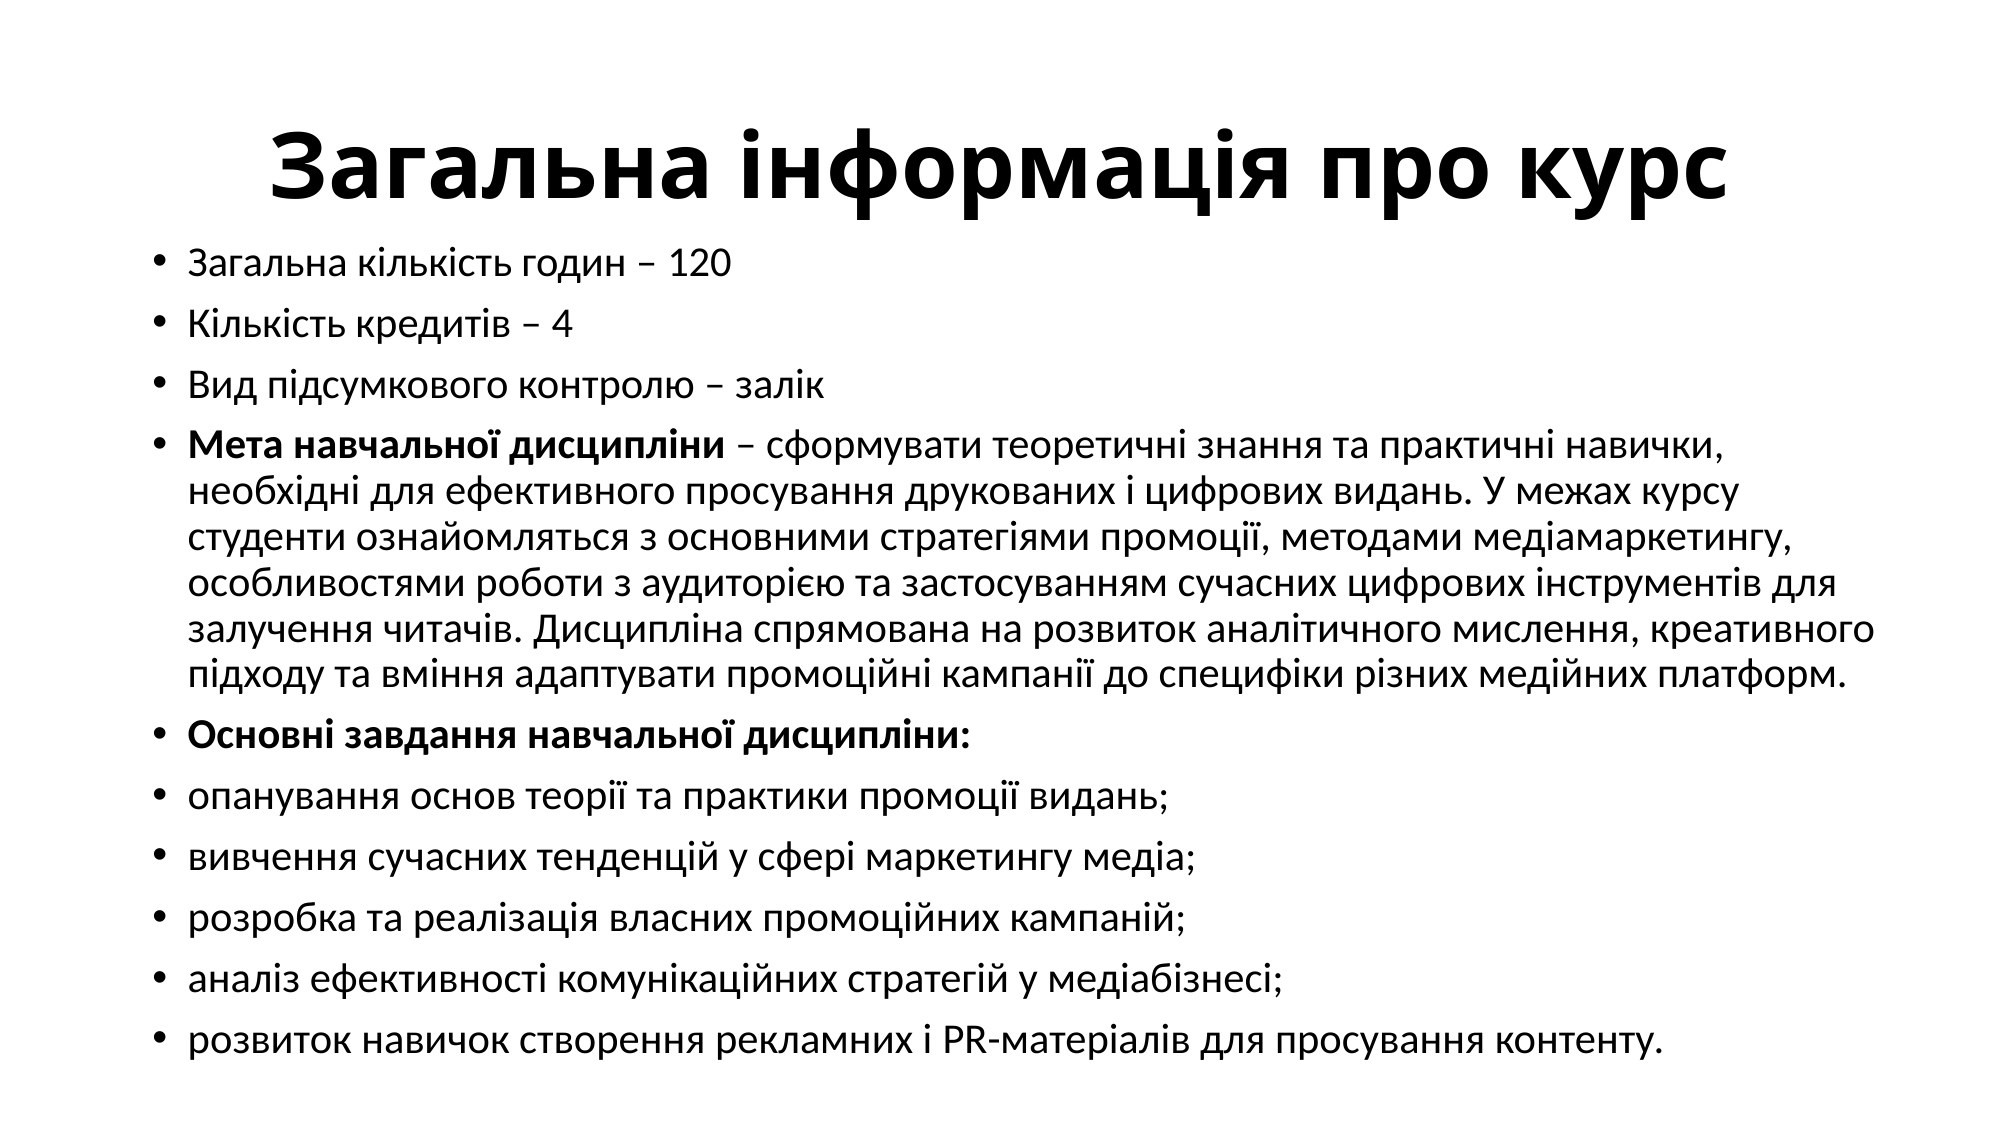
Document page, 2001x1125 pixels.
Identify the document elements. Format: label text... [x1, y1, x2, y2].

list Загальна кількість годин – 120 Кількість кредитів – 4 Вид підсумкового контролю – залік Мета навчальної дисципліни – сформувати теоретичні знання та практичні навички, необхідні для ефективного просування друкованих і цифрових видань. У межах курсу студенти ознайомляться з основними стратегіями промоції, методами медіамаркетингу, особливостями роботи з аудиторією та застосуванням сучасних цифрових інструментів для залучення читачів. Дисципліна спрямована на розвиток аналітичного мислення, креативного підходу та вміння адаптувати промоційні кампанії до специфіки різних медійних платформ. Основні завдання навчальної дисципліни: опанування основ теорії та практики промоції видань; вивчення сучасних тенденцій у сфері маркетингу медіа; розробка та реалізація власних промоційних кампаній; аналіз ефективності комунікаційних стратегій у медіабізнесі; розвиток навичок створення рекламних і PR-матеріалів для просування контенту. [137, 232, 1901, 1103]
title Загальна інформація про курс [137, 59, 1863, 232]
